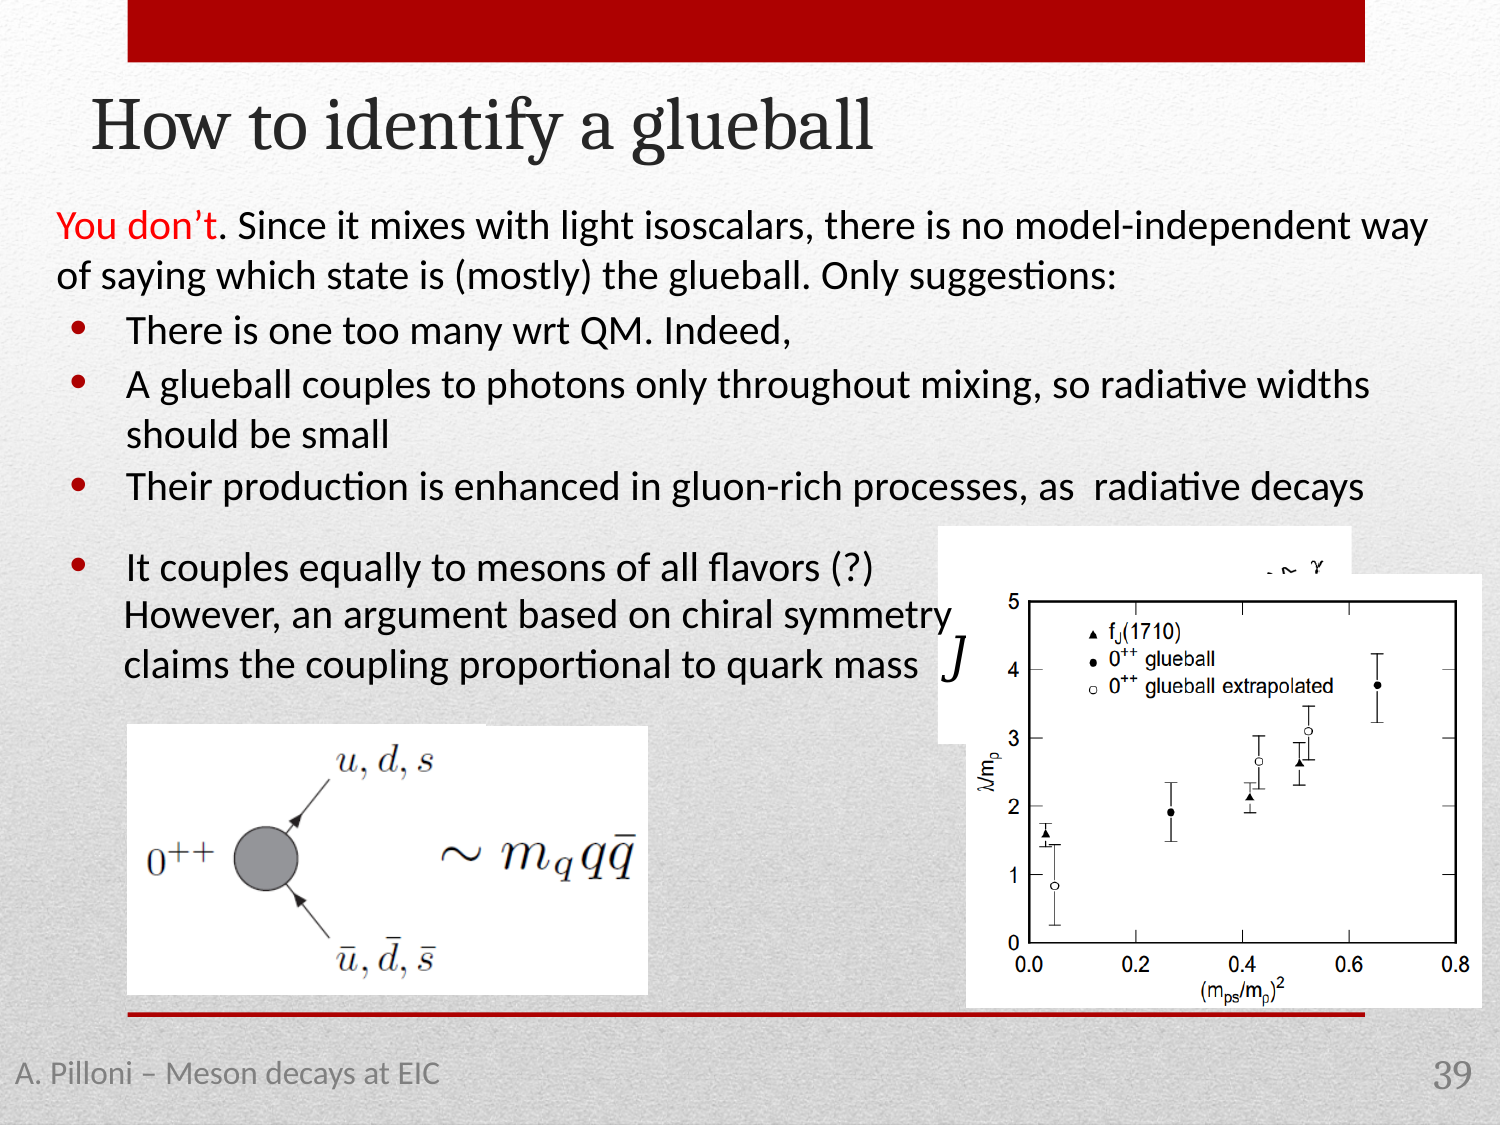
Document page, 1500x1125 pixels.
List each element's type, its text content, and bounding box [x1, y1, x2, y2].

text_box However, an argument based on chiral symmetry claims the coupling proportional to quark mass [108, 579, 932, 695]
text_box How to identify a glueball [74, 0, 1425, 173]
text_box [937, 525, 1353, 745]
text_box A. Pilloni – Meson decays at EIC [0, 1043, 1091, 1099]
picture [965, 573, 1483, 1009]
text_box A glueball couples to photons only throughout mixing, so radiative widths should be small [54, 349, 1482, 464]
slide_number 39 [1362, 1043, 1488, 1104]
text_box It couples equally to mesons of all flavors (?) [54, 532, 932, 597]
picture [126, 723, 649, 996]
text_box You don’t. Since it mixes with light isoscalars, there is no model-independent way of saying which state is (mostly) the glueball. Only suggestions: [41, 190, 1454, 306]
